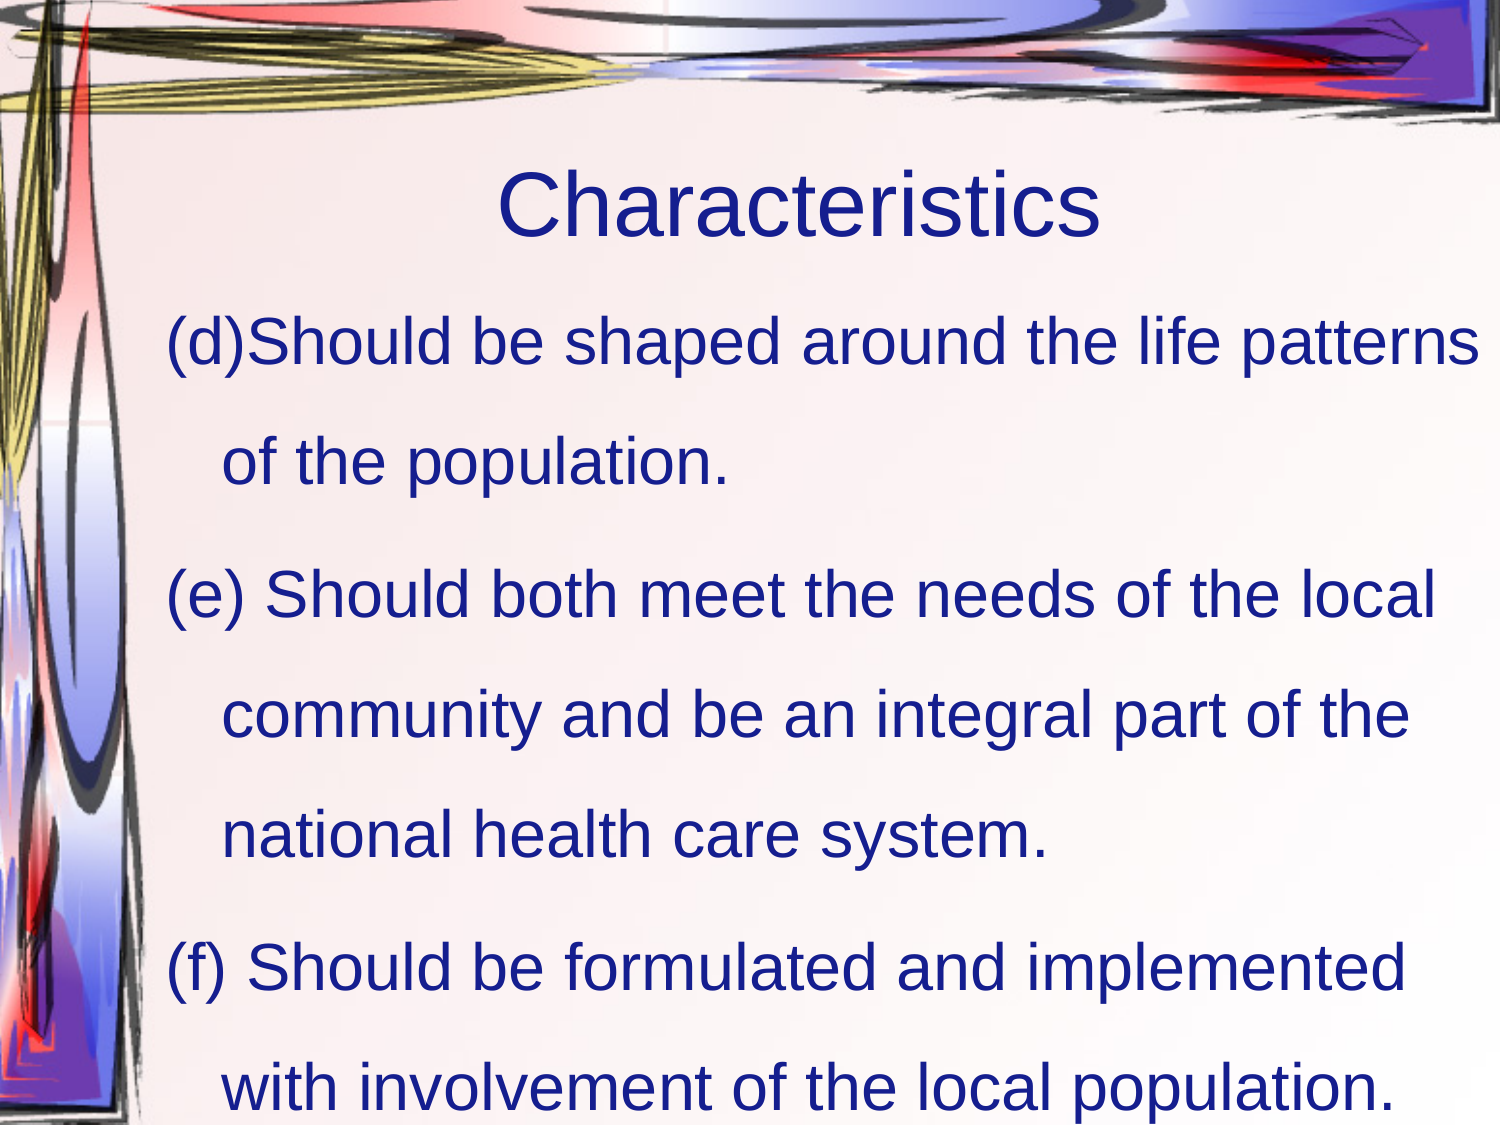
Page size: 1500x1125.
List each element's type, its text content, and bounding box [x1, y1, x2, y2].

list (d)Should be shaped around the life patterns of the population. (e) Should both meet the needs of the local community and be an integral part of the national health care system. (f) Should be formulated and implemented with involvement of the local population. [149, 249, 1500, 1101]
title Characteristics [174, 112, 1451, 249]
picture [0, 0, 1500, 1125]
